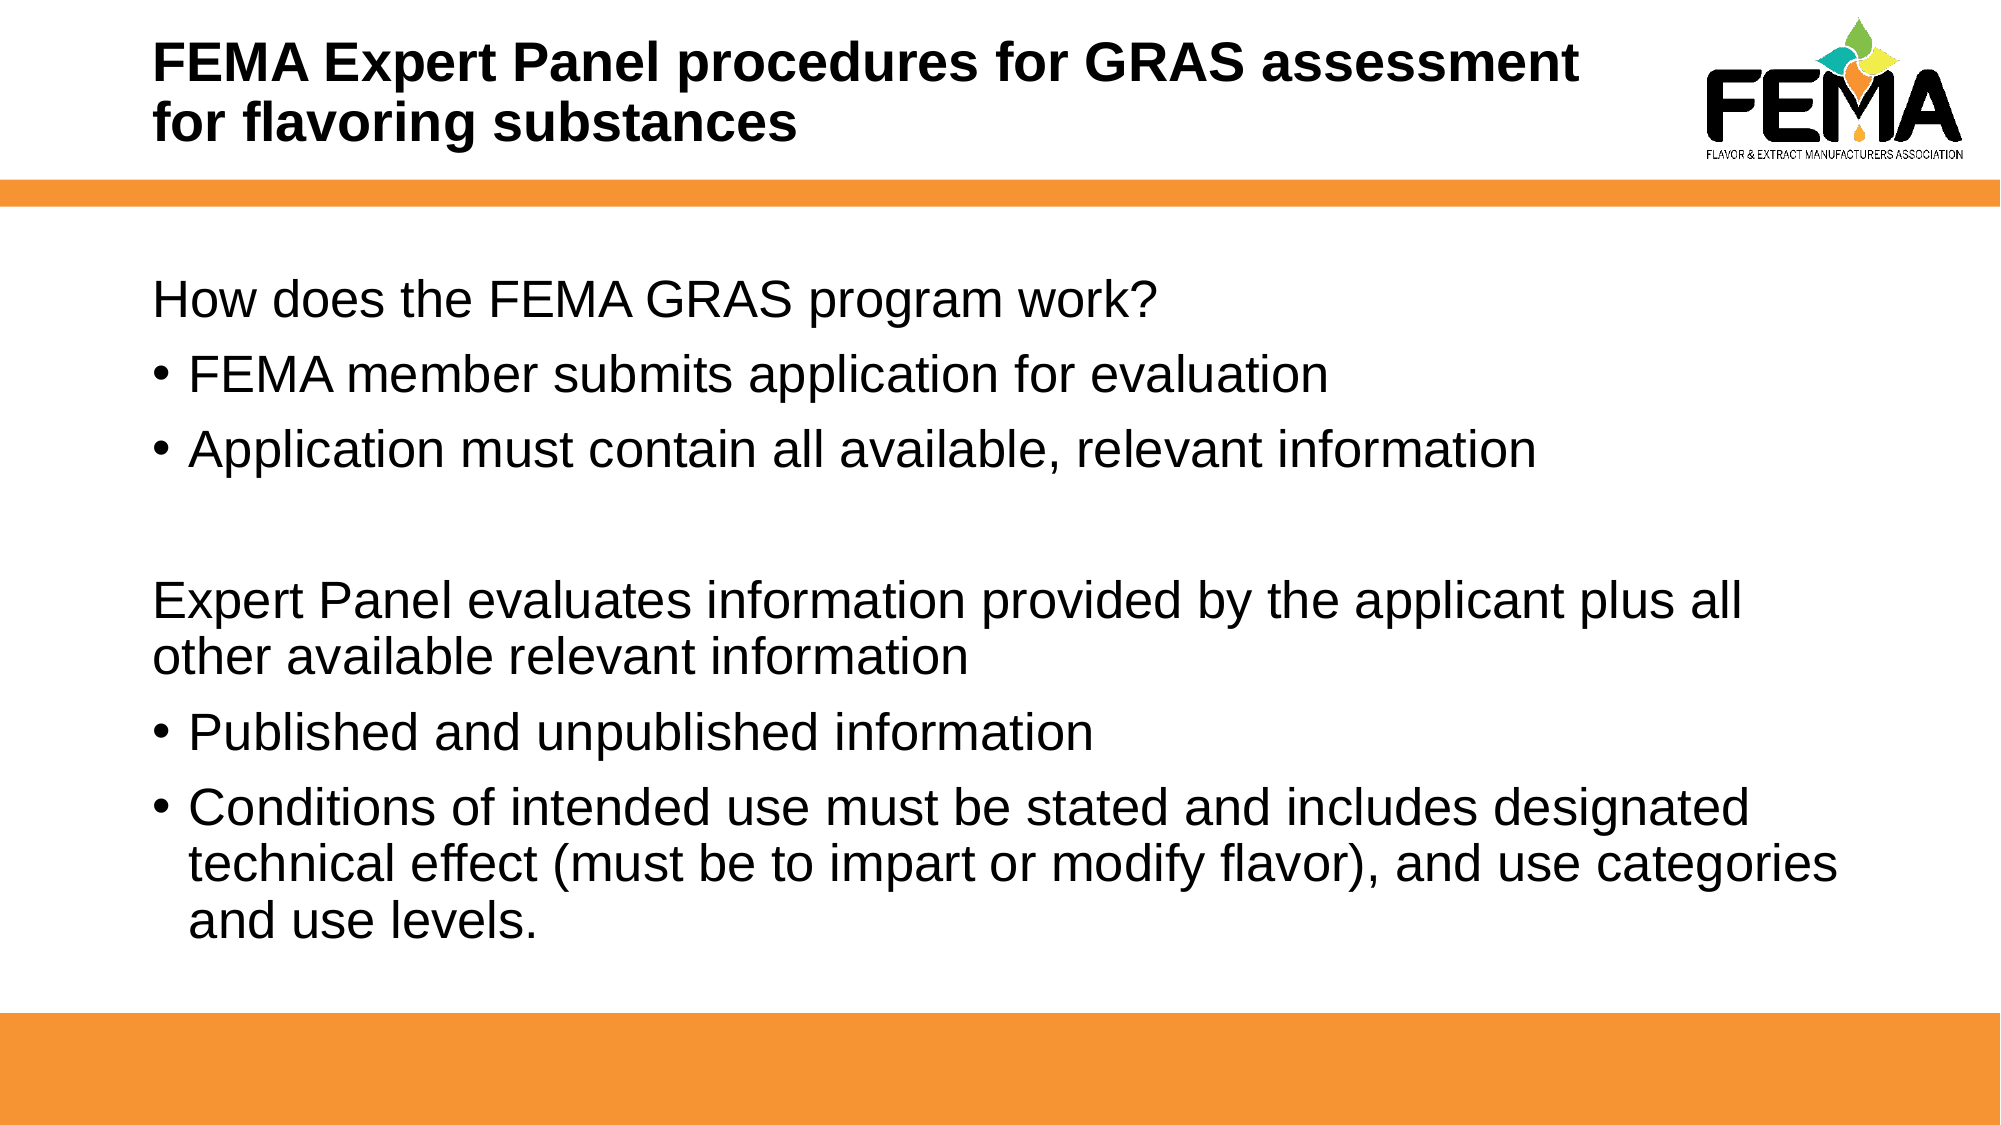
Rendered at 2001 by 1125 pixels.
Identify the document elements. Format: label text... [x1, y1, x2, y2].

title FEMA Expert Panel procedures for GRAS assessment for flavoring substances [137, 24, 1669, 163]
picture [1687, 0, 1982, 182]
list How does the FEMA GRAS program work? FEMA member submits application for evaluation Application must contain all available, relevant information Expert Panel evaluates information provided by the applicant plus all other available relevant information Published and unpublished information Conditions of intended use must be stated and includes designated technical effect (must be to impart or modify flavor), and use categories and use levels. [137, 264, 1863, 960]
